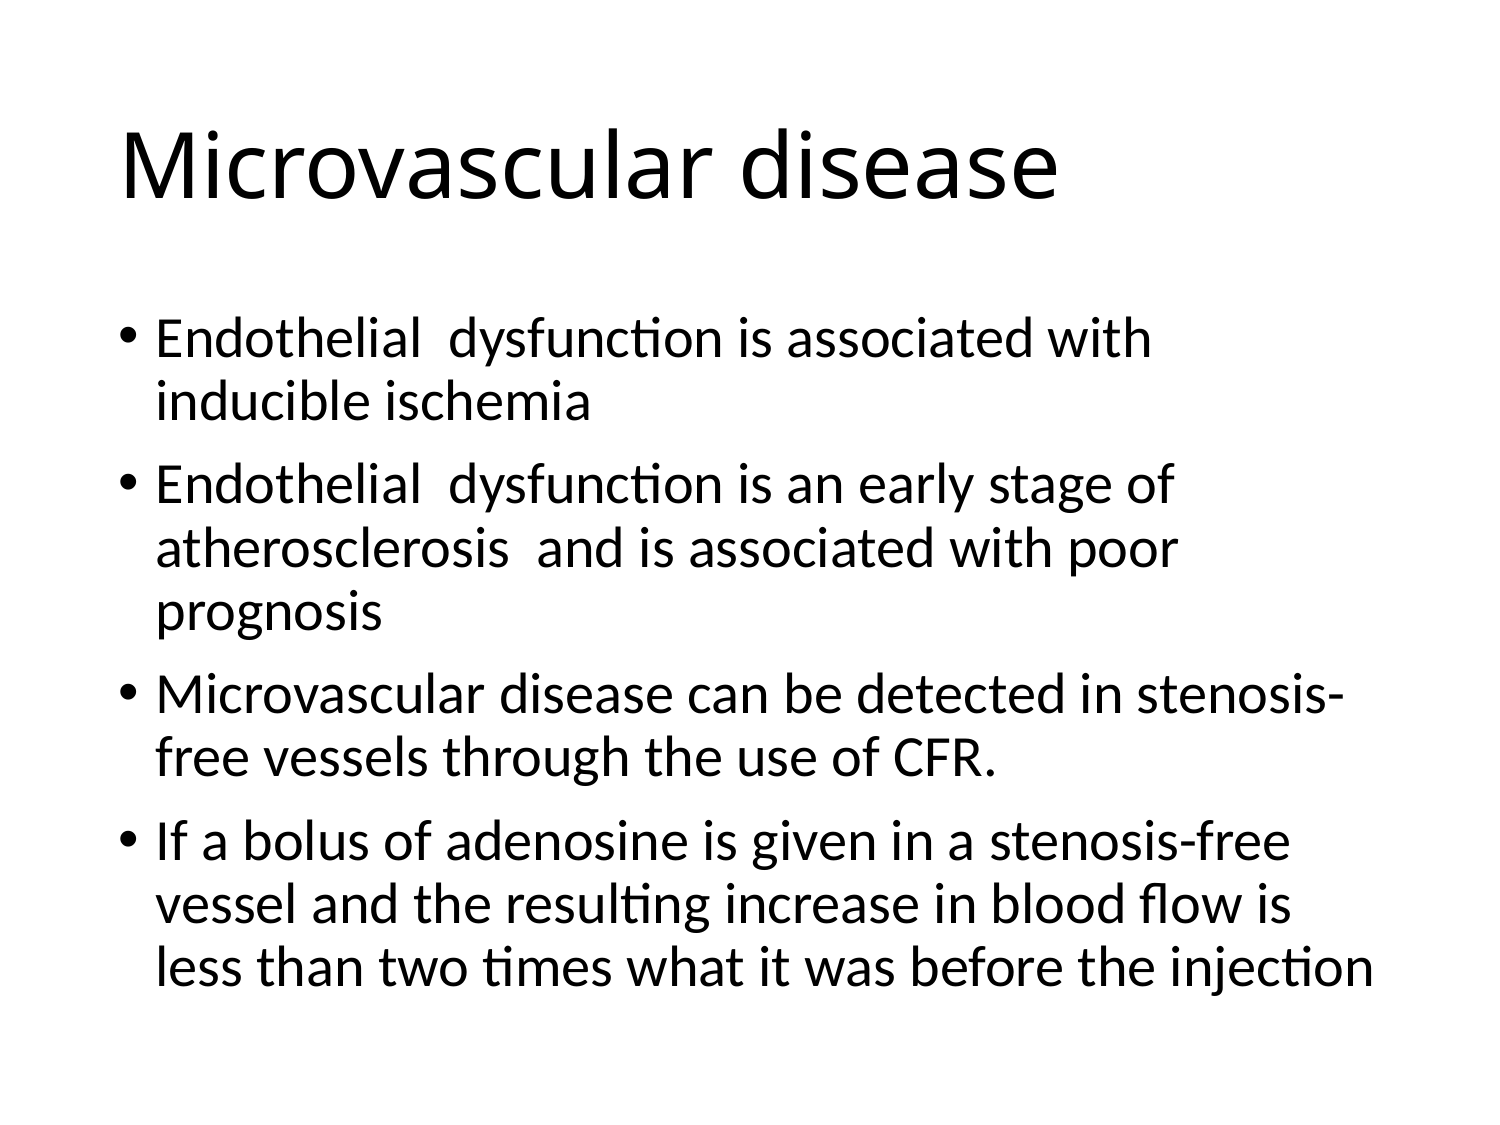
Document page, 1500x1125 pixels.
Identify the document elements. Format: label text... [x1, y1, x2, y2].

title Microvascular disease [103, 59, 1397, 278]
list Endothelial dysfunction is associated with inducible ischemia Endothelial dysfunction is an early stage of atherosclerosis and is associated with poor prognosis Microvascular disease can be detected in stenosis-free vessels through the use of CFR. If a bolus of adenosine is given in a stenosis-free vessel and the resulting increase in blood flow is less than two times what it was before the injection [103, 299, 1397, 1014]
